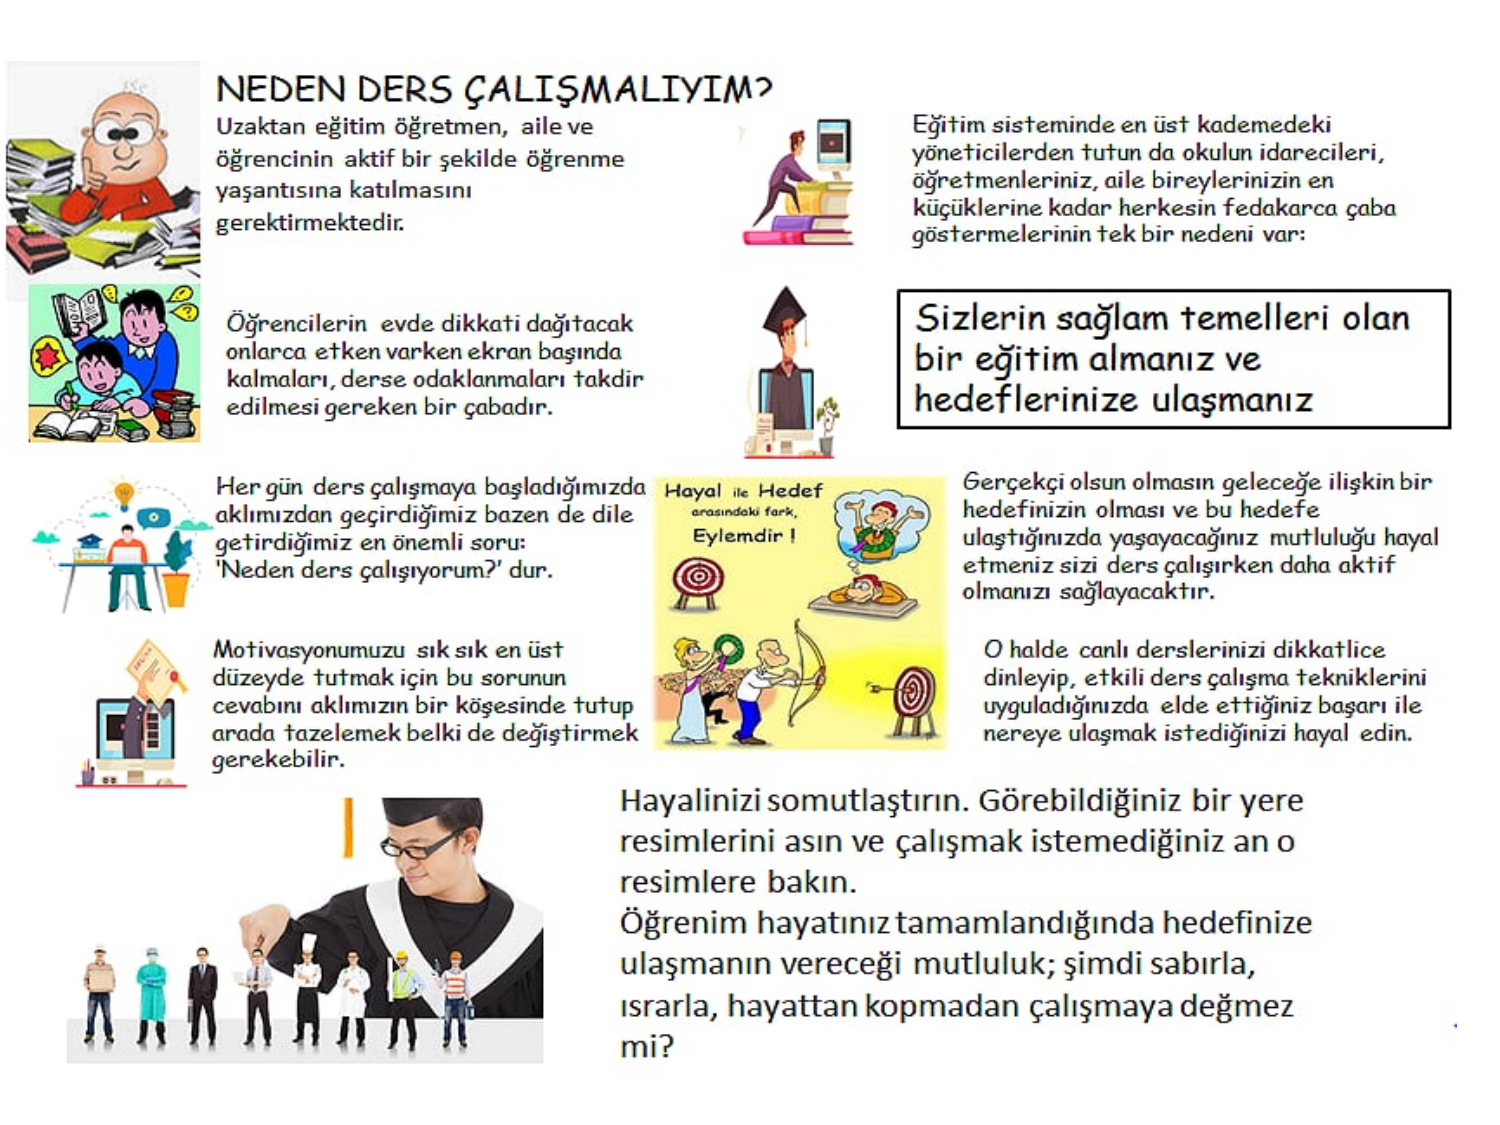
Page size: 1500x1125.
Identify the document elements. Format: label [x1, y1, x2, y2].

picture [3, 60, 1457, 1082]
